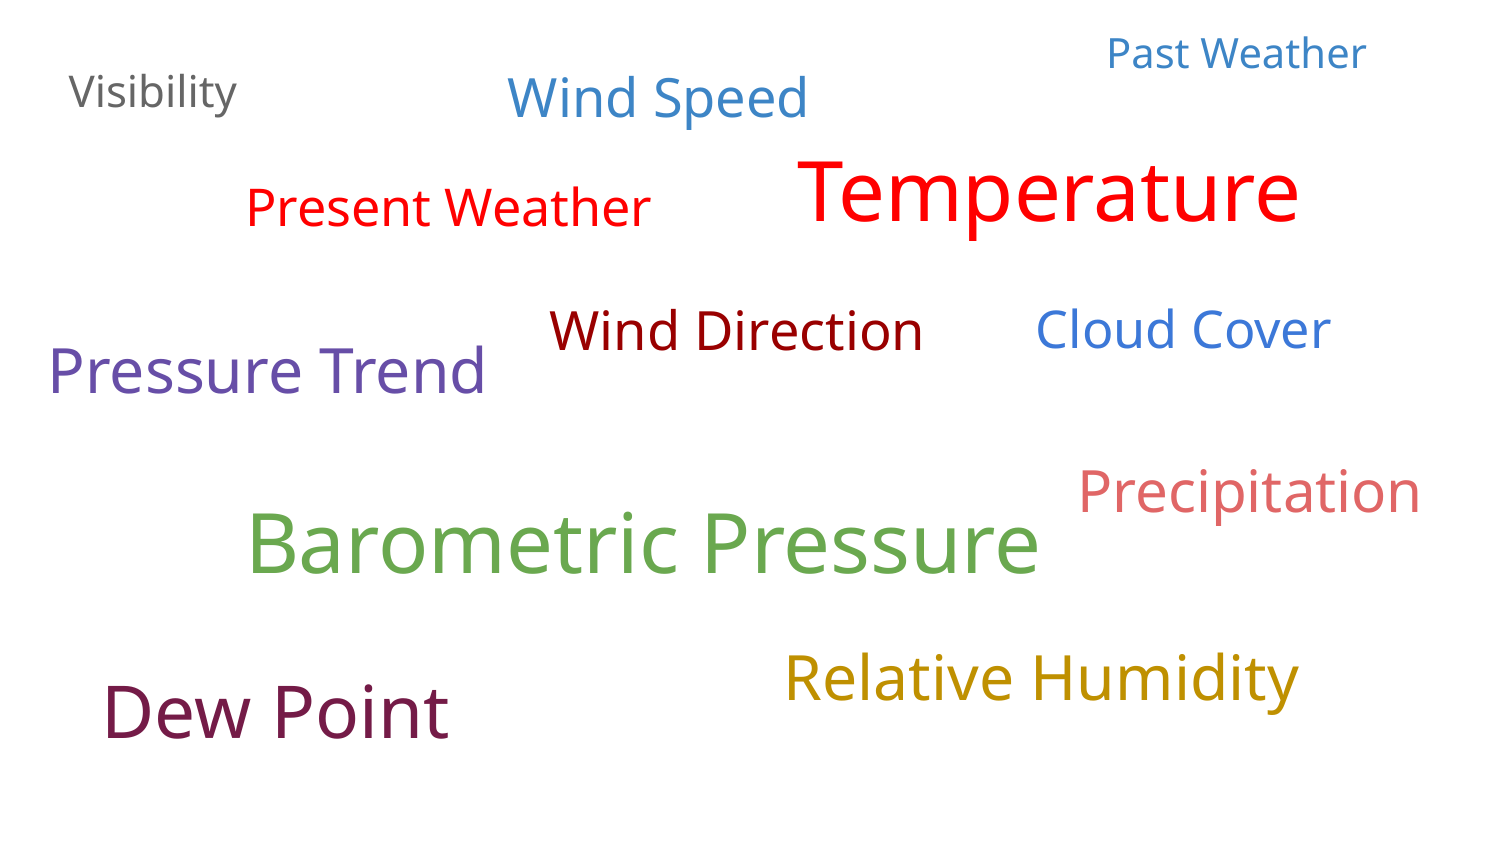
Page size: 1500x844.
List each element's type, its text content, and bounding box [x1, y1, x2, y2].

list Barometric Pressure [230, 474, 1113, 586]
list Wind Direction [534, 281, 966, 393]
list Temperature [782, 123, 1363, 235]
list Wind Speed [492, 48, 850, 160]
list Past Weather [1091, 12, 1500, 124]
list Precipitation [1062, 439, 1472, 551]
list Visibility [53, 48, 319, 160]
list Relative Humidity [768, 622, 1337, 734]
list Dew Point [86, 650, 561, 762]
list Cloud Cover [1020, 281, 1378, 393]
list Present Weather [230, 159, 723, 271]
list Pressure Trend [32, 315, 536, 427]
